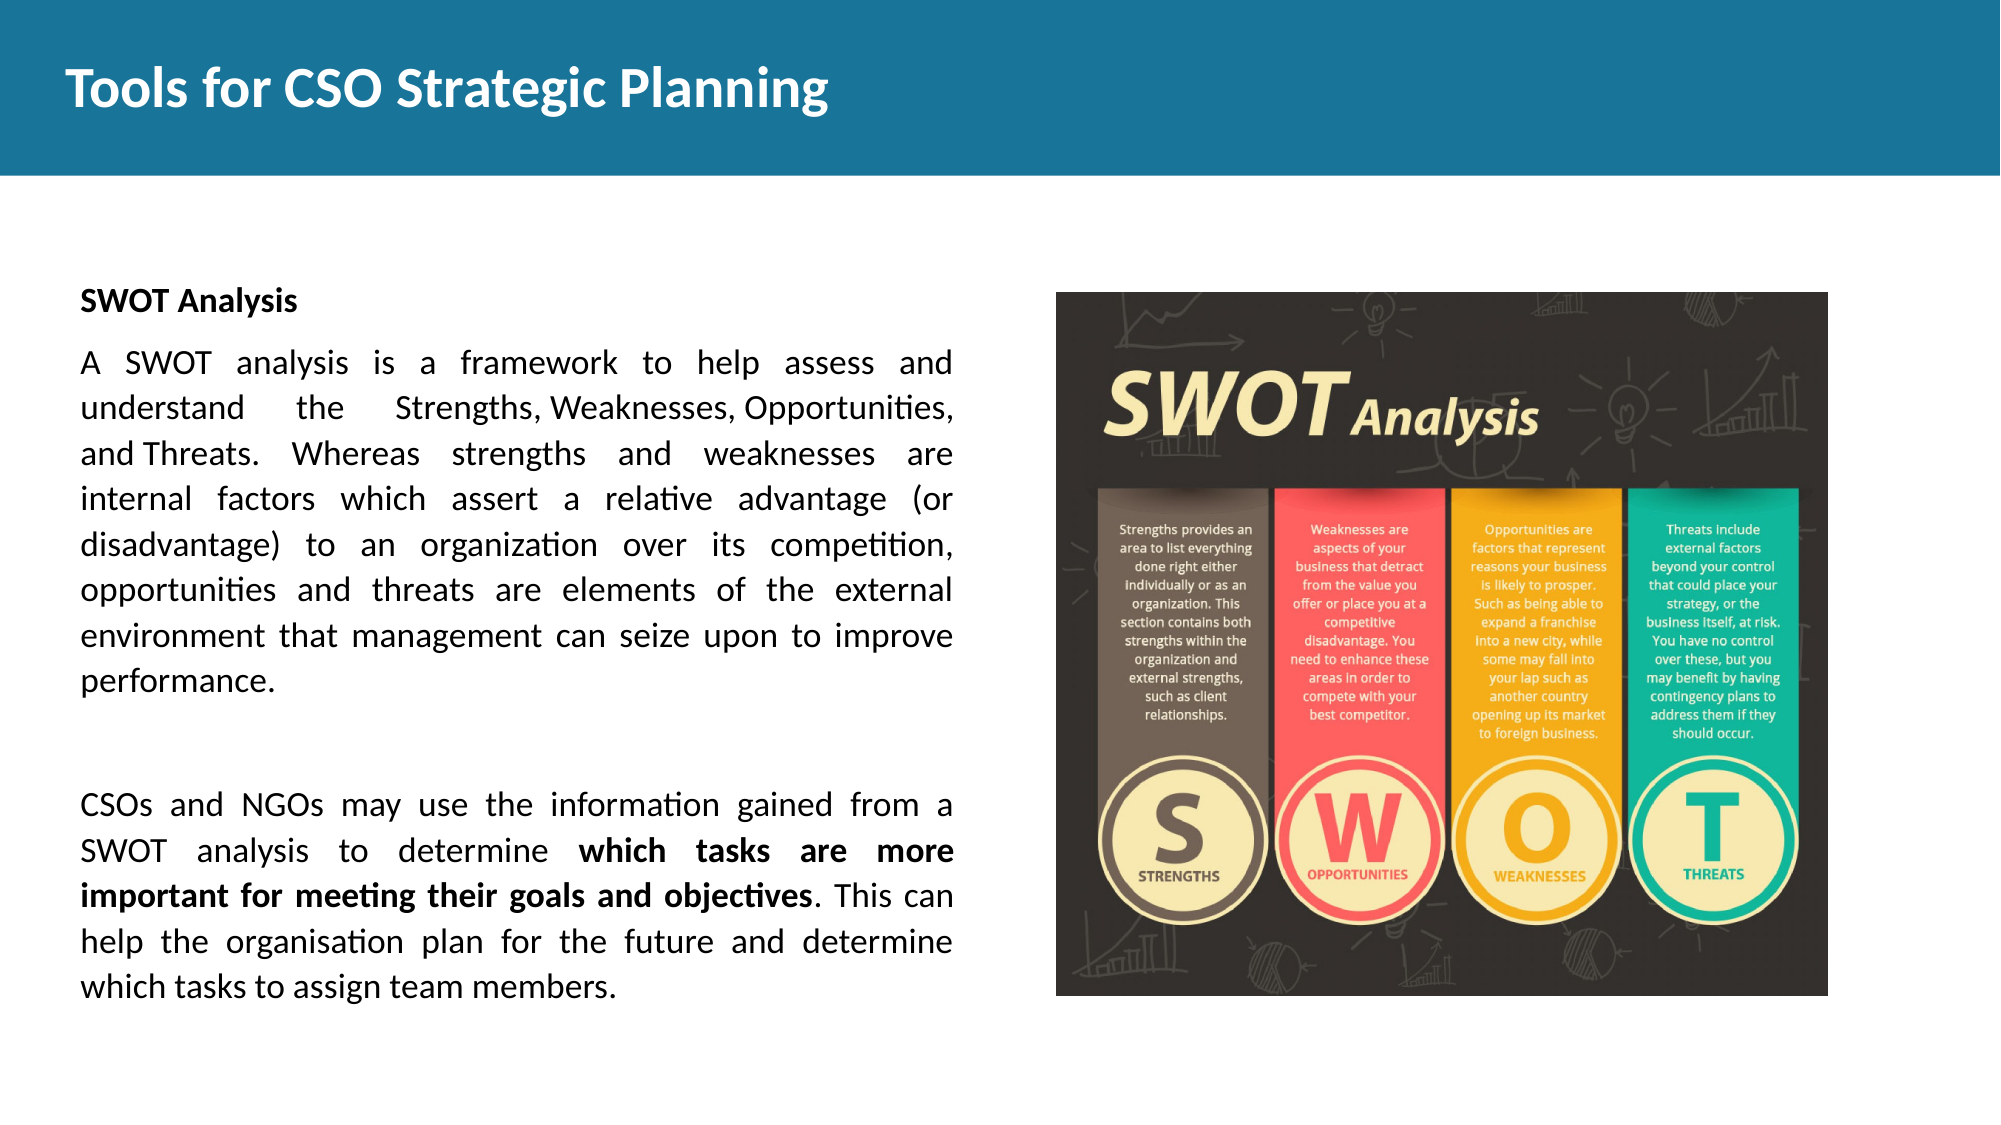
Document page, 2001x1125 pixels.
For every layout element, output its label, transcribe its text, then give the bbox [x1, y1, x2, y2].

text_box SWOT Analysis A SWOT analysis is a framework to help assess and understand the Strengths, Weaknesses, Opportunities, and Threats. Whereas strengths and weaknesses are internal factors which assert a relative advantage (or disadvantage) to an organization over its competition, opportunities and threats are elements of the external environment that management can seize upon to improve performance. CSOs and NGOs may use the information gained from a SWOT analysis to determine which tasks are more important for meeting their goals and objectives. This can help the organisation plan for the future and determine which tasks to assign team members. [65, 266, 970, 1014]
picture [1056, 291, 1828, 996]
title Tools for CSO Strategic Planning [65, 28, 1935, 140]
